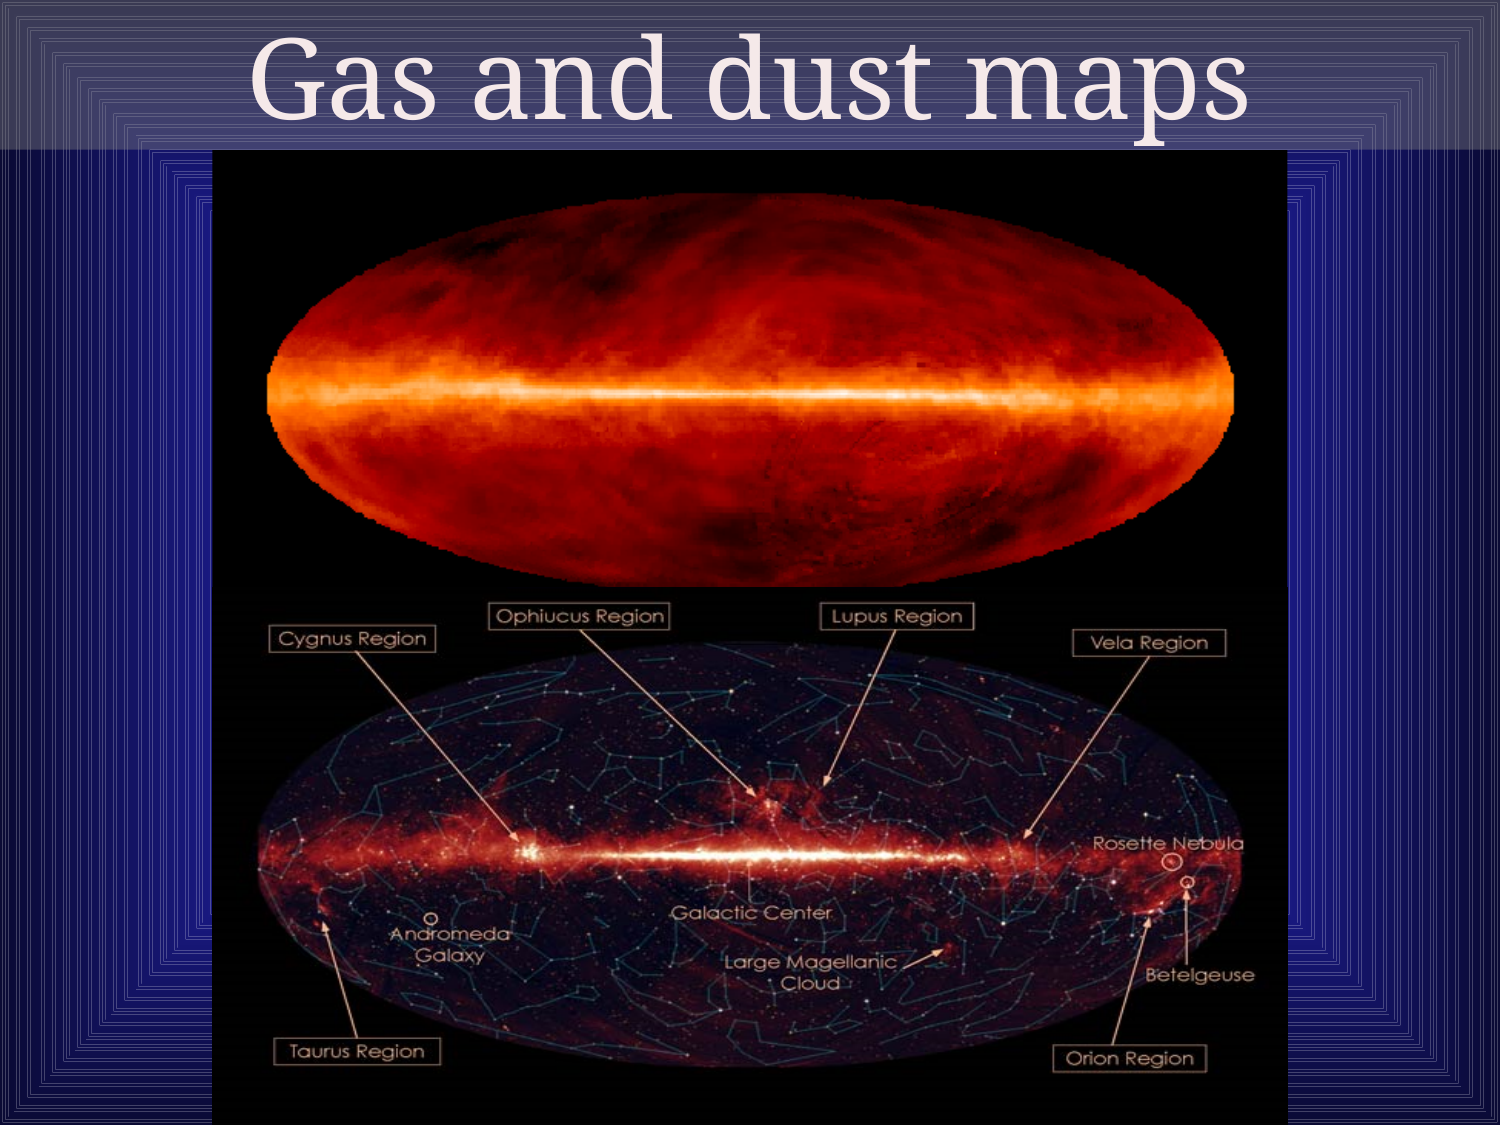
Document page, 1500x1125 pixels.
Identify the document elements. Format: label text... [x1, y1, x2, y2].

text_box Gas and dust maps [0, 0, 1500, 150]
picture [212, 149, 1288, 1125]
